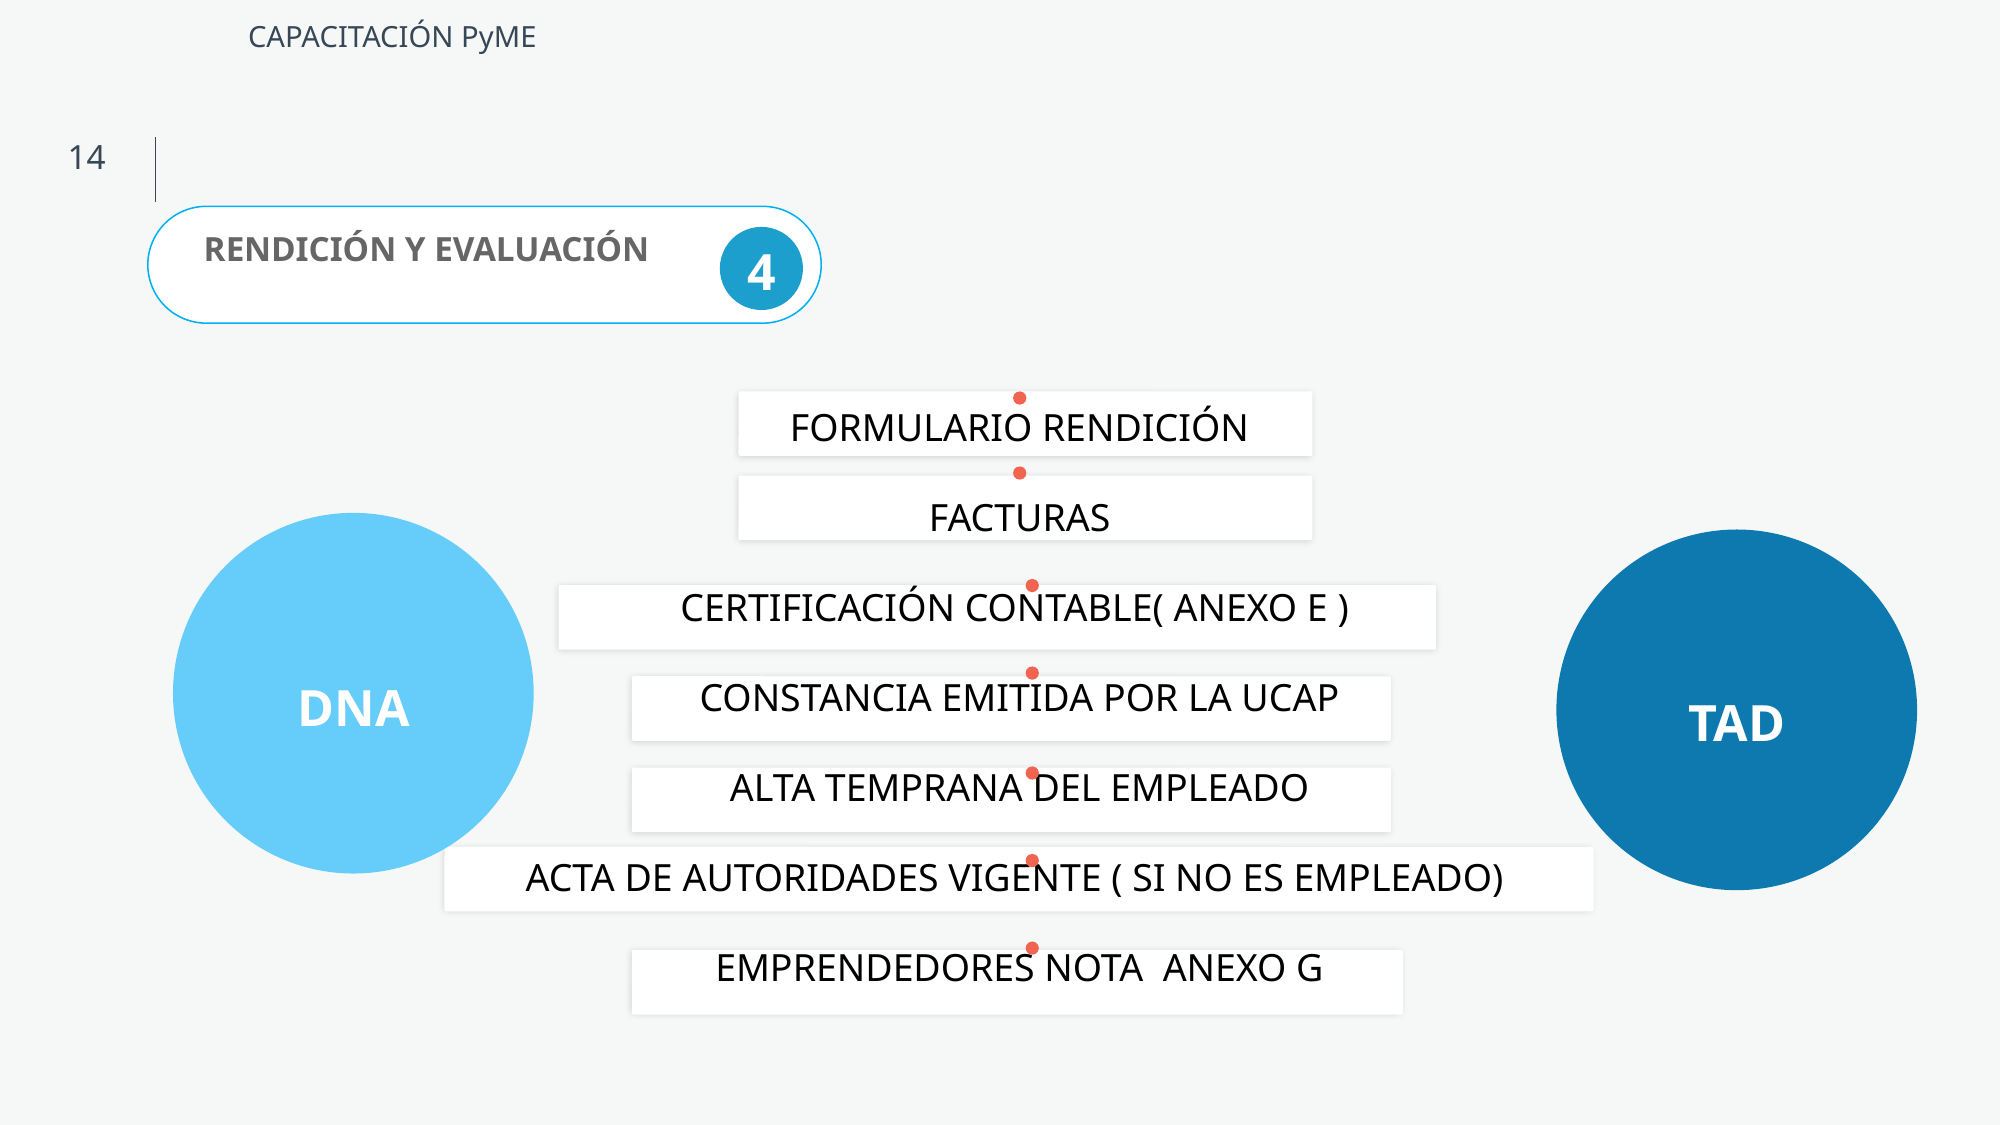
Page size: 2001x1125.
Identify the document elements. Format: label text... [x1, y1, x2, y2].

text_box [176, 512, 531, 660]
text_box RENDICIÓN Y EVALUACIÓN [188, 212, 699, 307]
text_box [1025, 578, 1039, 593]
text_box [1013, 391, 1027, 405]
text_box [1025, 666, 1039, 680]
text_box [147, 206, 822, 324]
text_box [1025, 853, 1039, 868]
text_box [1025, 941, 1039, 955]
text_box [1025, 766, 1039, 780]
text_box DNA [172, 660, 534, 726]
text_box 4 [719, 225, 803, 309]
slide_number 14 [47, 136, 147, 176]
text_box [1559, 741, 1915, 891]
text_box TAD [1556, 676, 1918, 741]
text_box [1559, 529, 1914, 676]
text_box [1013, 466, 1027, 480]
text_box [176, 726, 531, 874]
text_box CAPACITACIÓN PyME [238, 8, 1042, 54]
text_box FORMULARIO RENDICIÓN FACTURAS CERTIFICACIÓN CONTABLE( ANEXO E ) CONSTANCIA EMITIDA POR LA UCAP ALTA TEMPRANA DEL EMPLEADO ACTA DE AUTORIDADES VIGENTE ( SI NO ES EMPLEADO) EMPRENDEDORES NOTA ANEXO G [445, 343, 1595, 1029]
